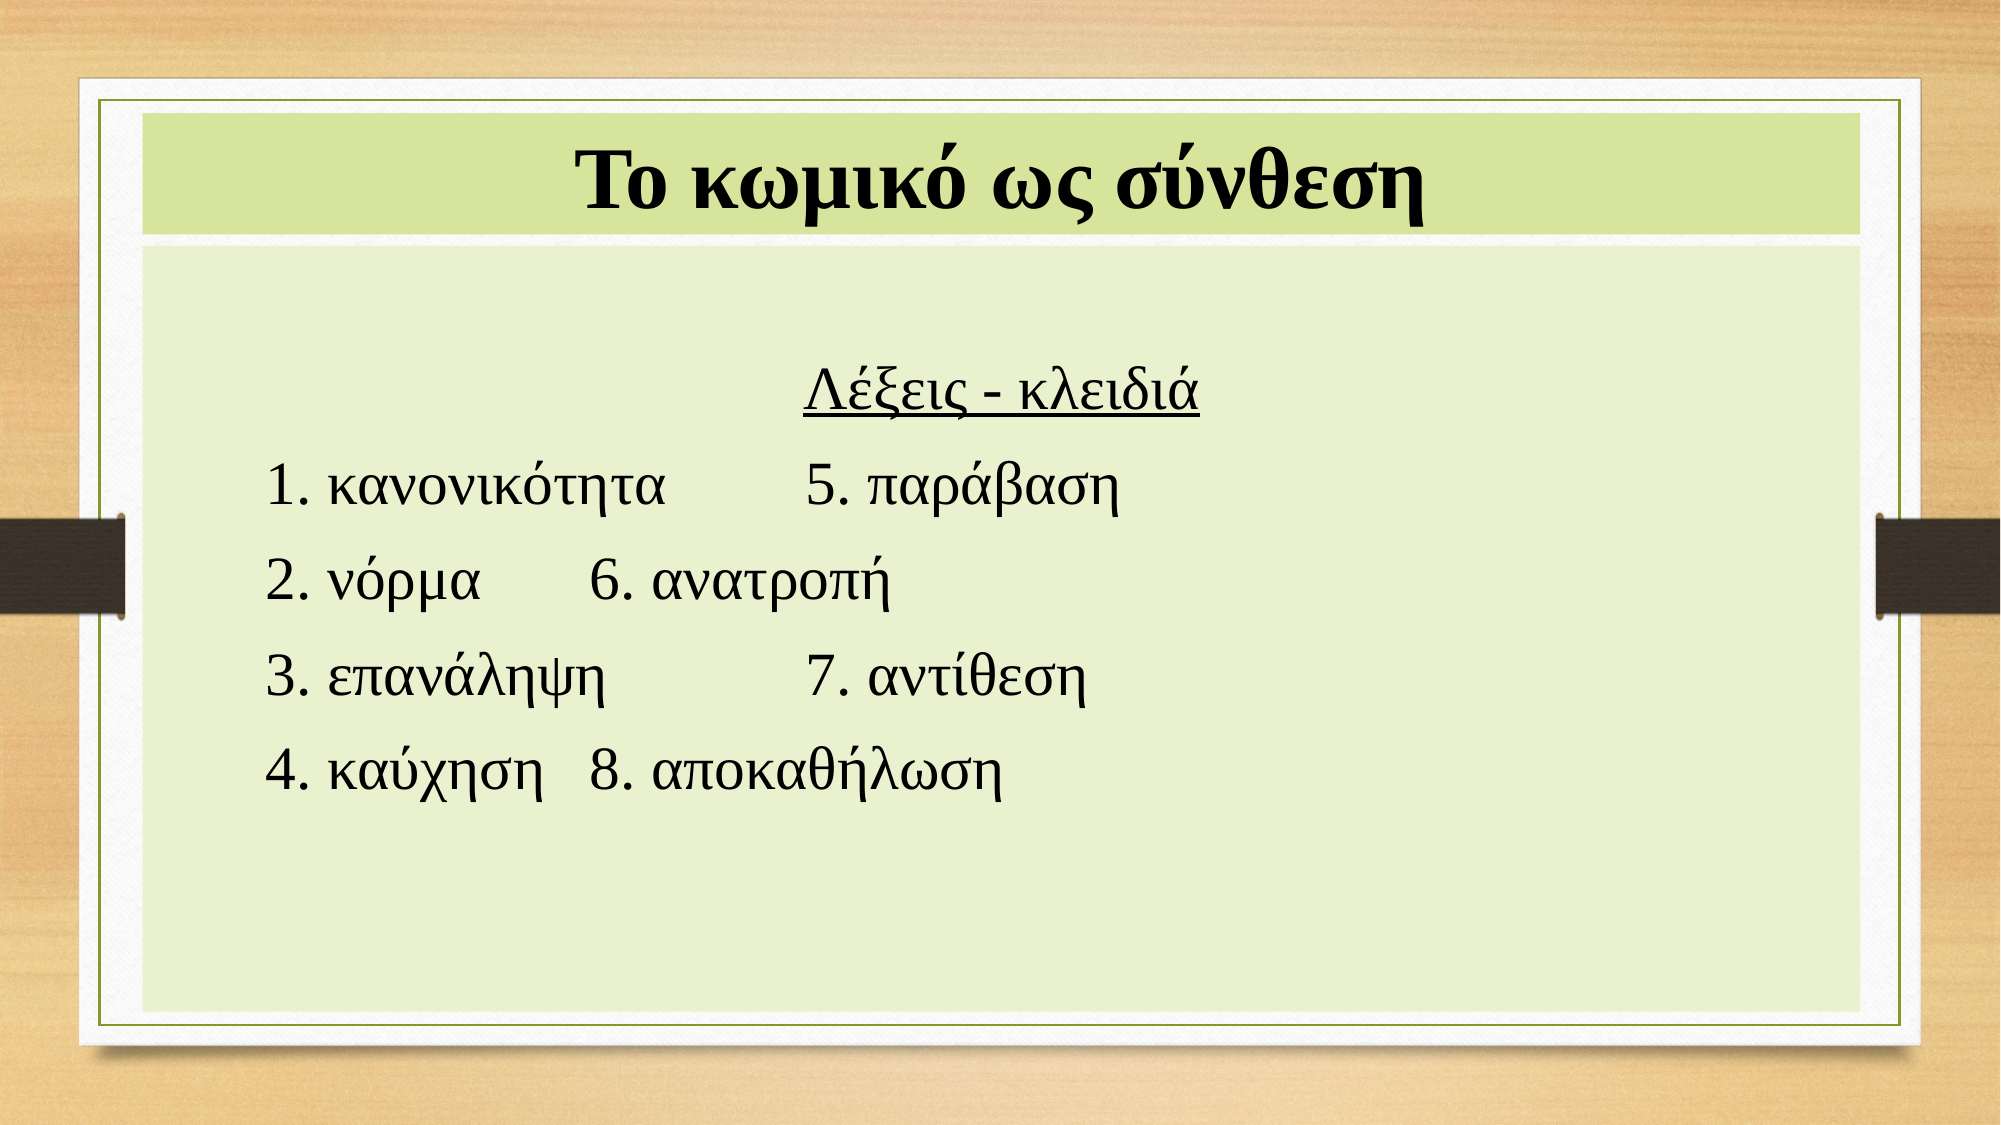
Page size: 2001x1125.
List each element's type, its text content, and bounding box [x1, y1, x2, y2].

picture [0, 0, 2001, 1125]
title Το κωμικό ως σύνθεση [142, 113, 1861, 235]
list Λέξεις - κλειδιά 1. κανονικότητα 5. παράβαση 2. νόρμα 6. ανατροπή 3. επανάληψη 7. αντίθεση 4. καύχηση 8. αποκαθήλωση [142, 245, 1861, 1012]
